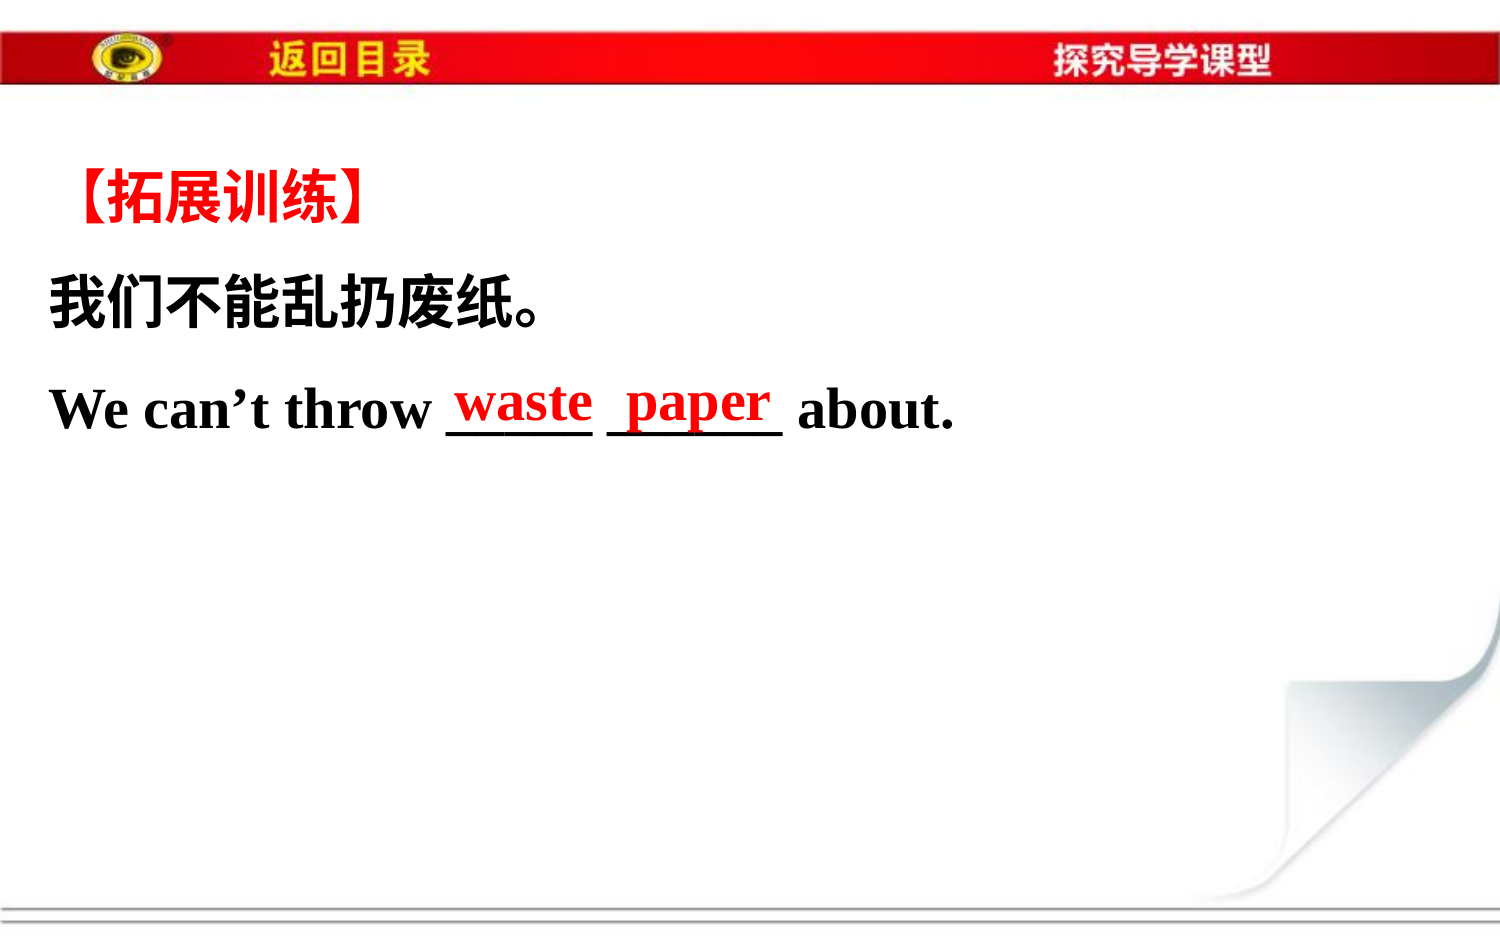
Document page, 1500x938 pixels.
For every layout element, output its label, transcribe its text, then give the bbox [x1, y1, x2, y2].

text_box paper [544, 319, 854, 440]
text_box 【拓展训练】 我们不能乱扔废纸。 We can’t throw _____ ______ about. [33, 117, 1460, 448]
text_box waste [375, 319, 544, 440]
picture [0, 0, 1500, 938]
